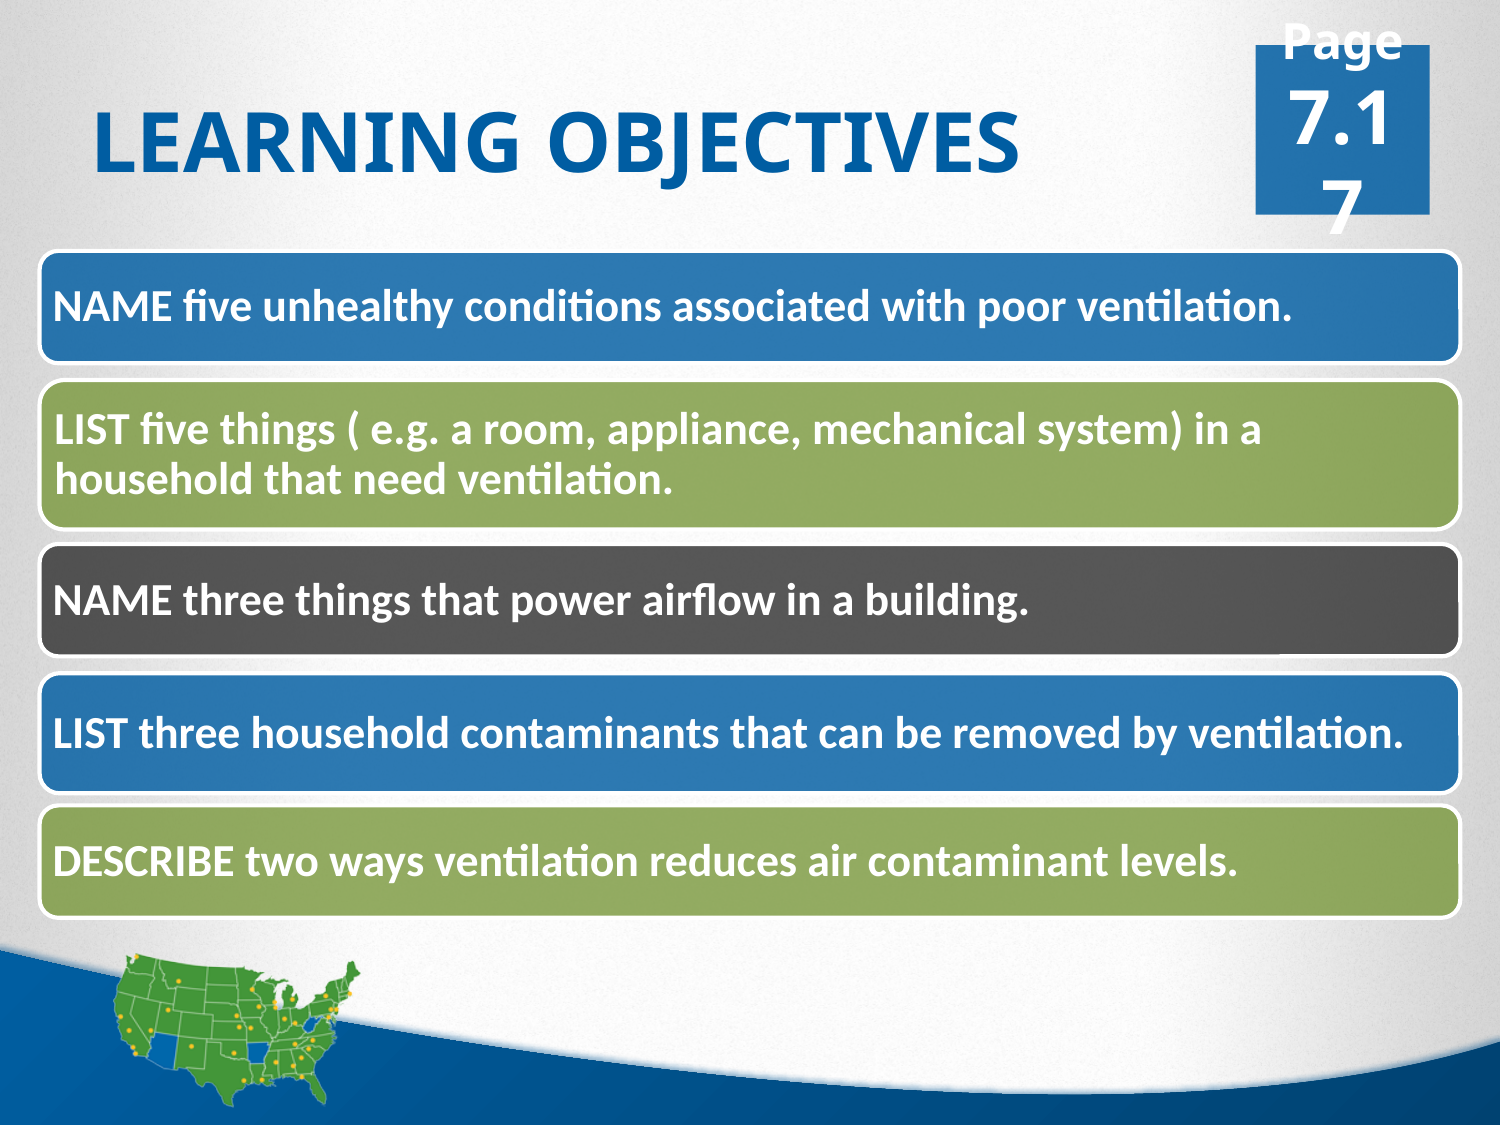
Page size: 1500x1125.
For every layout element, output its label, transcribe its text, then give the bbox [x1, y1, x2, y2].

title Learning Objectives [75, 45, 1237, 200]
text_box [39, 202, 1461, 923]
picture [0, 0, 1500, 1108]
footer Page 7.17 [1255, 45, 1430, 200]
